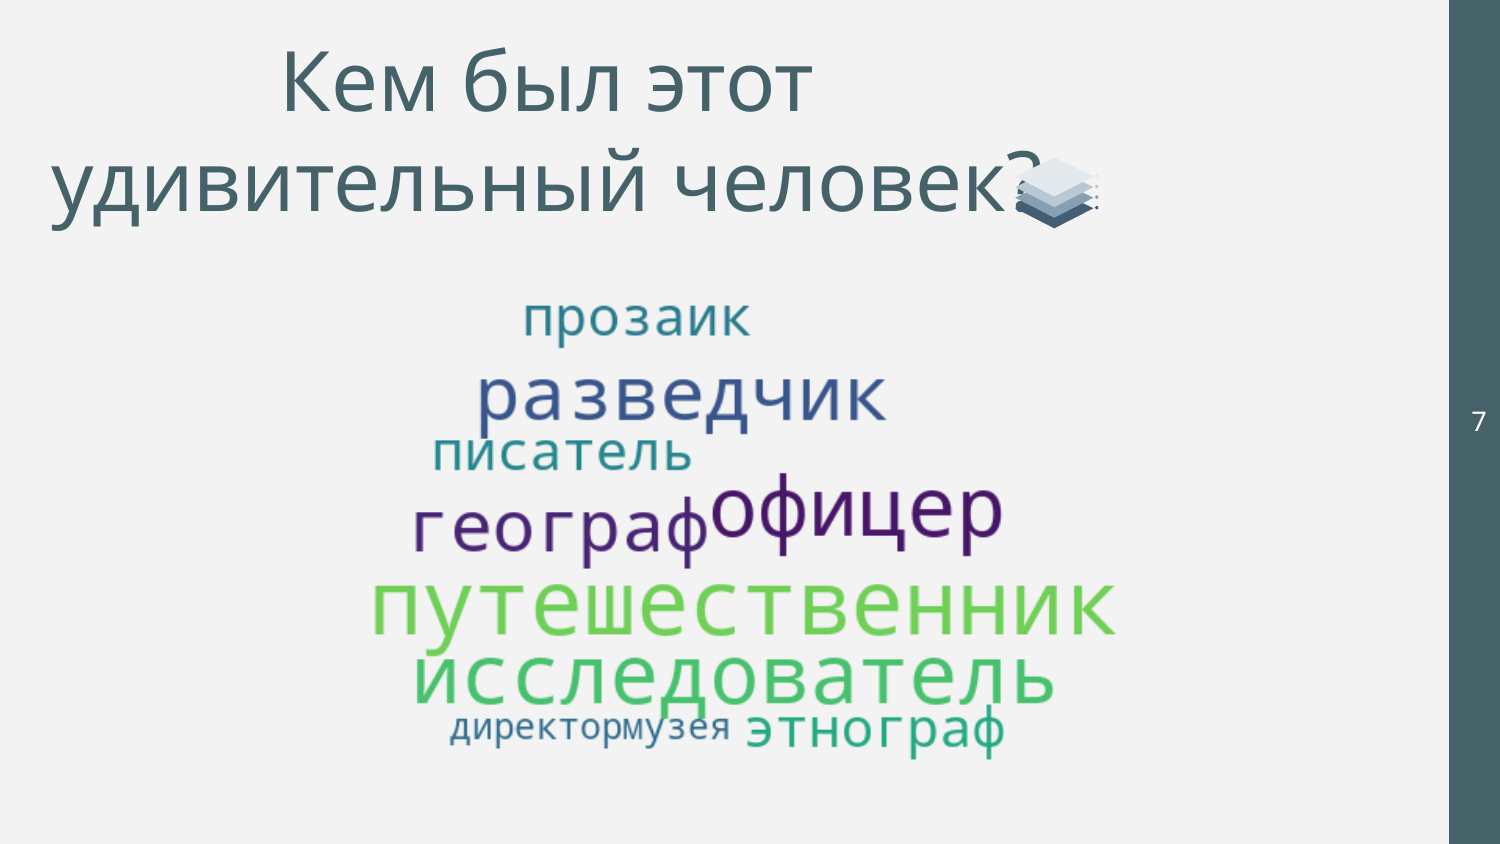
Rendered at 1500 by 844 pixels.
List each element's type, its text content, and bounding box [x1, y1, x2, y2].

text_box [1015, 157, 1100, 229]
subtitle Кем был этот удивительный человек? [26, 0, 1069, 244]
slide_number ‹#› [1434, 389, 1500, 455]
picture [336, 123, 1138, 844]
